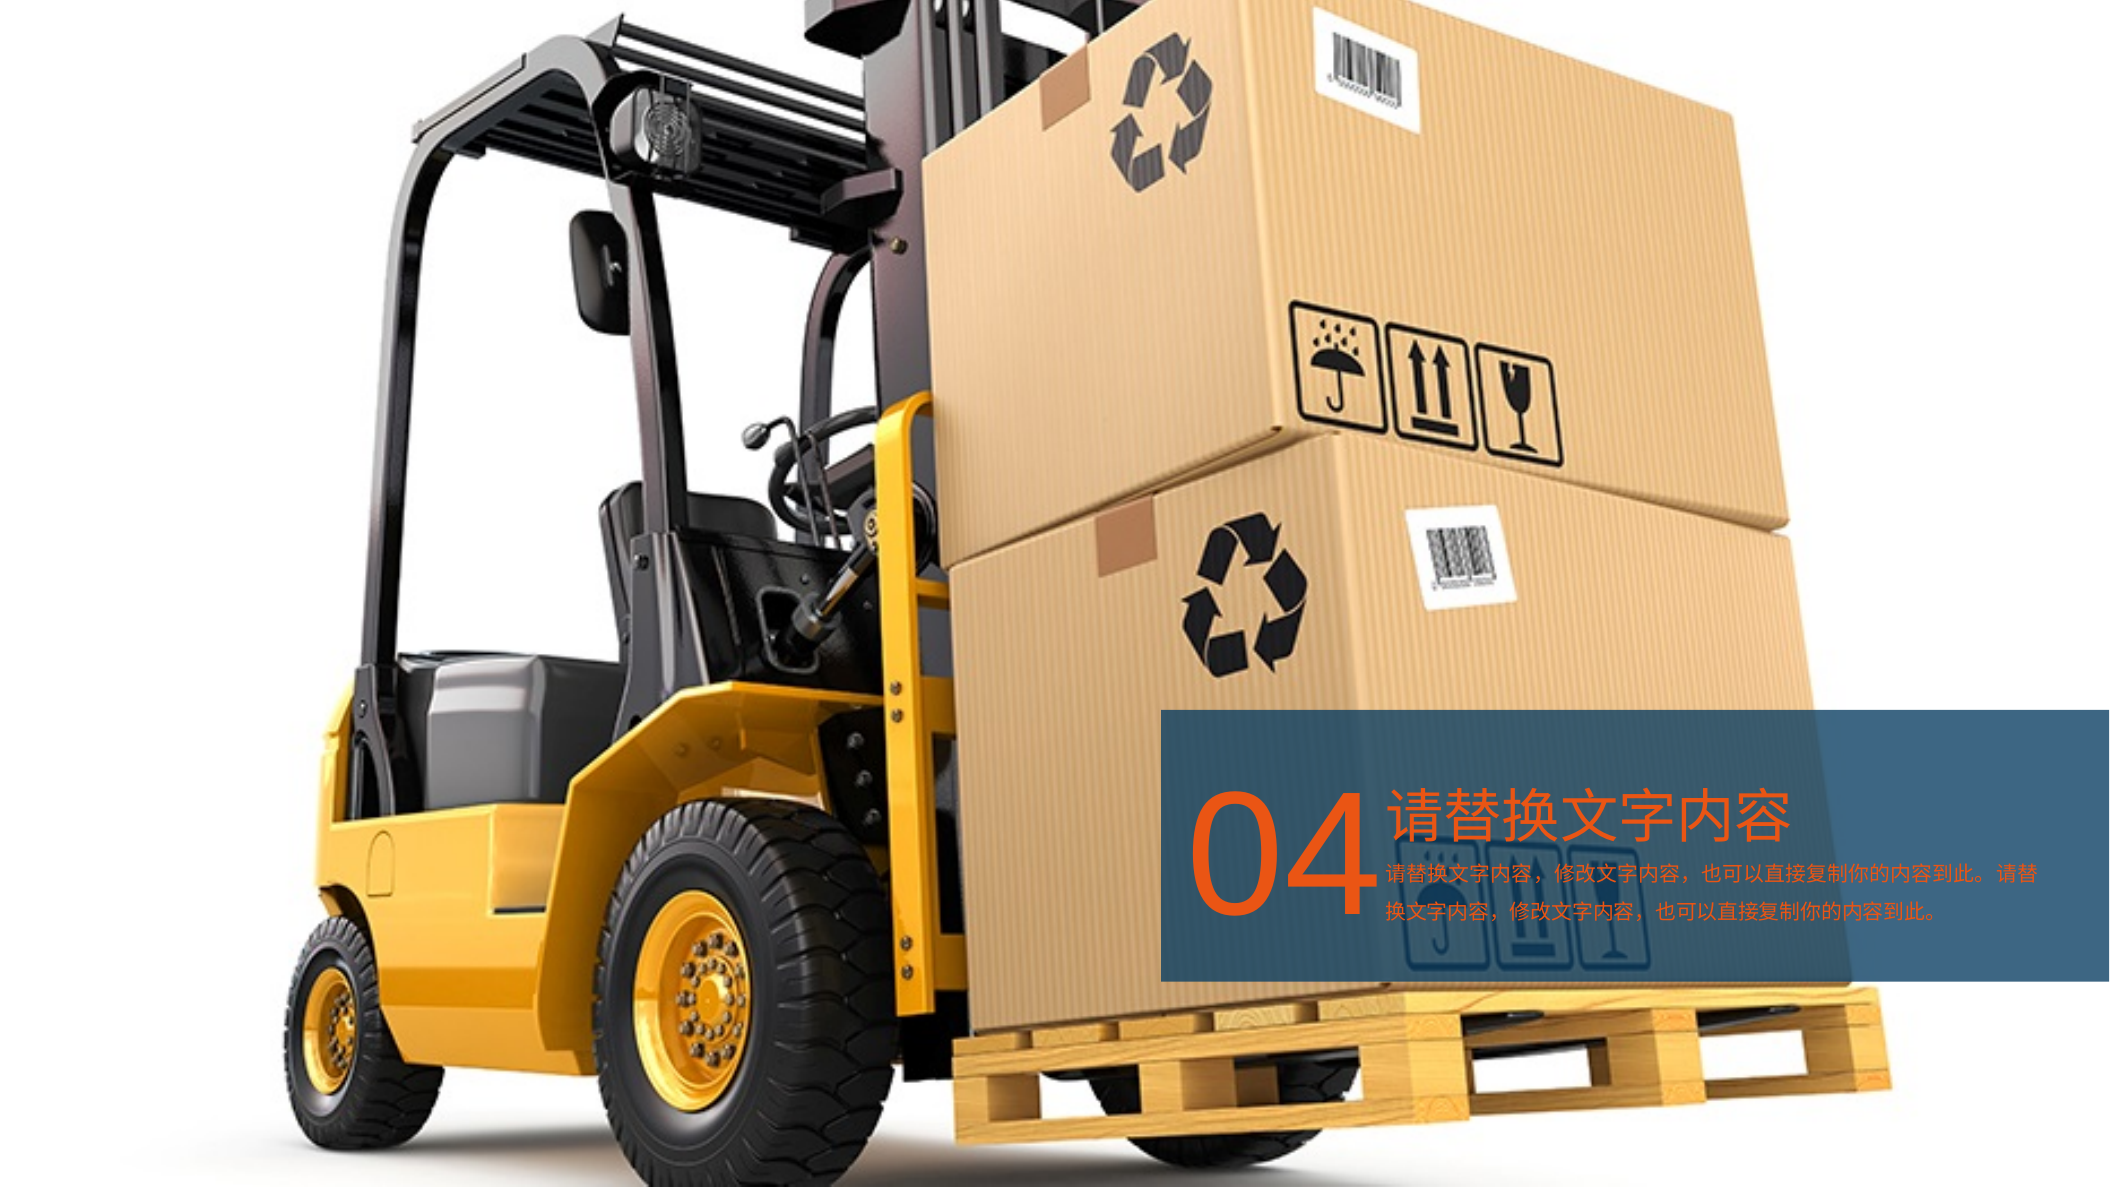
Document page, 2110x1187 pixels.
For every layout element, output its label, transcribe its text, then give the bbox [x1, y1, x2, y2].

text_box 请替换文字内容 [1385, 757, 1854, 848]
text_box 04 [1139, 731, 1429, 957]
text_box 请替换文字内容，修改文字内容，也可以直接复制你的内容到此。请替换文字内容，修改文字内容，也可以直接复制你的内容到此。 [1385, 848, 2038, 924]
text_box [1160, 709, 2110, 983]
text_box [0, 0, 2110, 1187]
